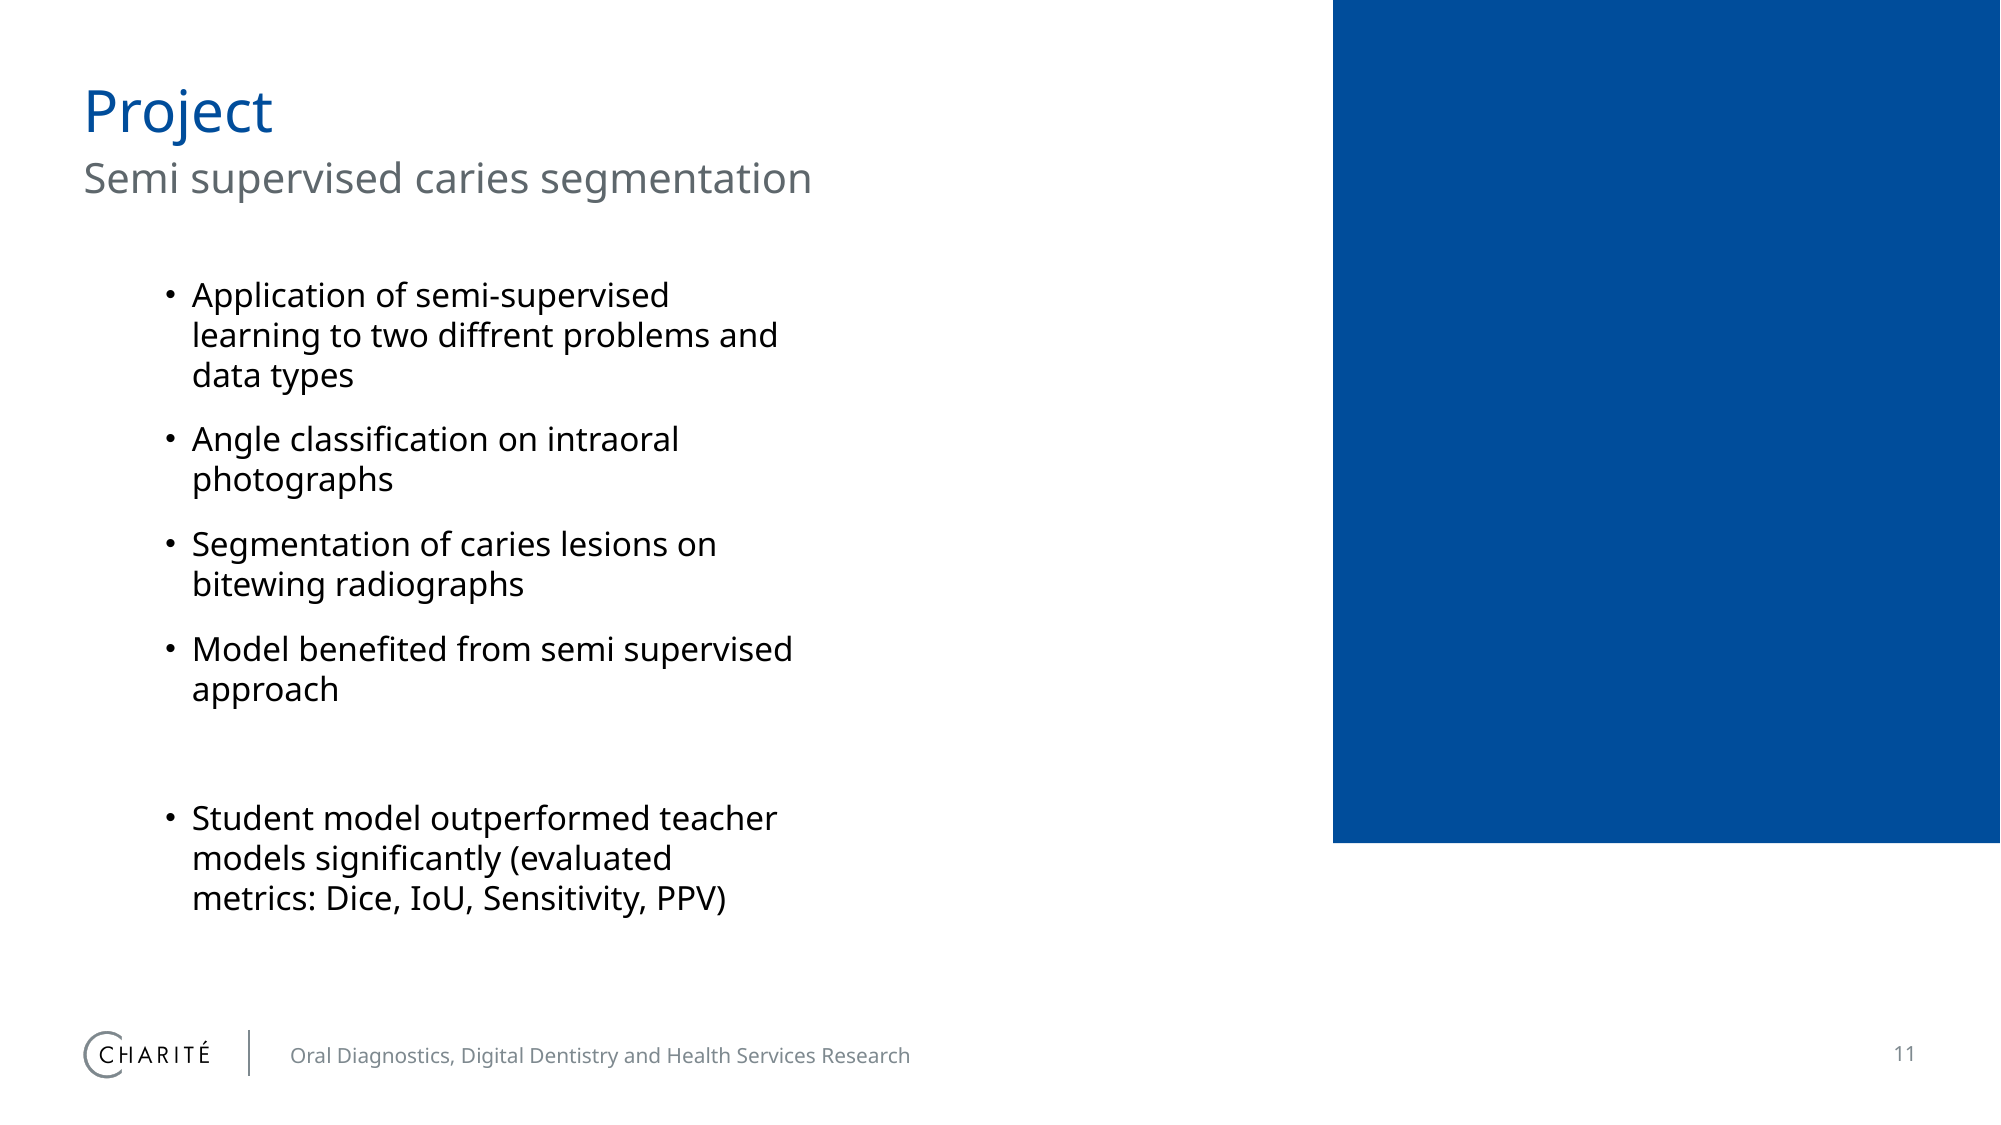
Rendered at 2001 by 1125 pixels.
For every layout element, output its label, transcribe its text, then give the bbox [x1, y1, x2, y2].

title Project [83, 82, 1002, 149]
picture [70, 1014, 222, 1095]
list Application of semi-supervised learning to two diffrent problems and data types Angle classification on intraoral photographs Segmentation of caries lesions on bitewing radiographs Model benefited from semi supervised approach Student model outperformed teacher models significantly (evaluated metrics: Dice, IoU, Sensitivity, PPV) [165, 274, 805, 937]
list Semi supervised caries segmentation [83, 151, 1002, 192]
footer Oral Diagnostics, Digital Dentistry and Health Services Research [289, 1034, 965, 1076]
slide_number 11 [1466, 1034, 1917, 1076]
